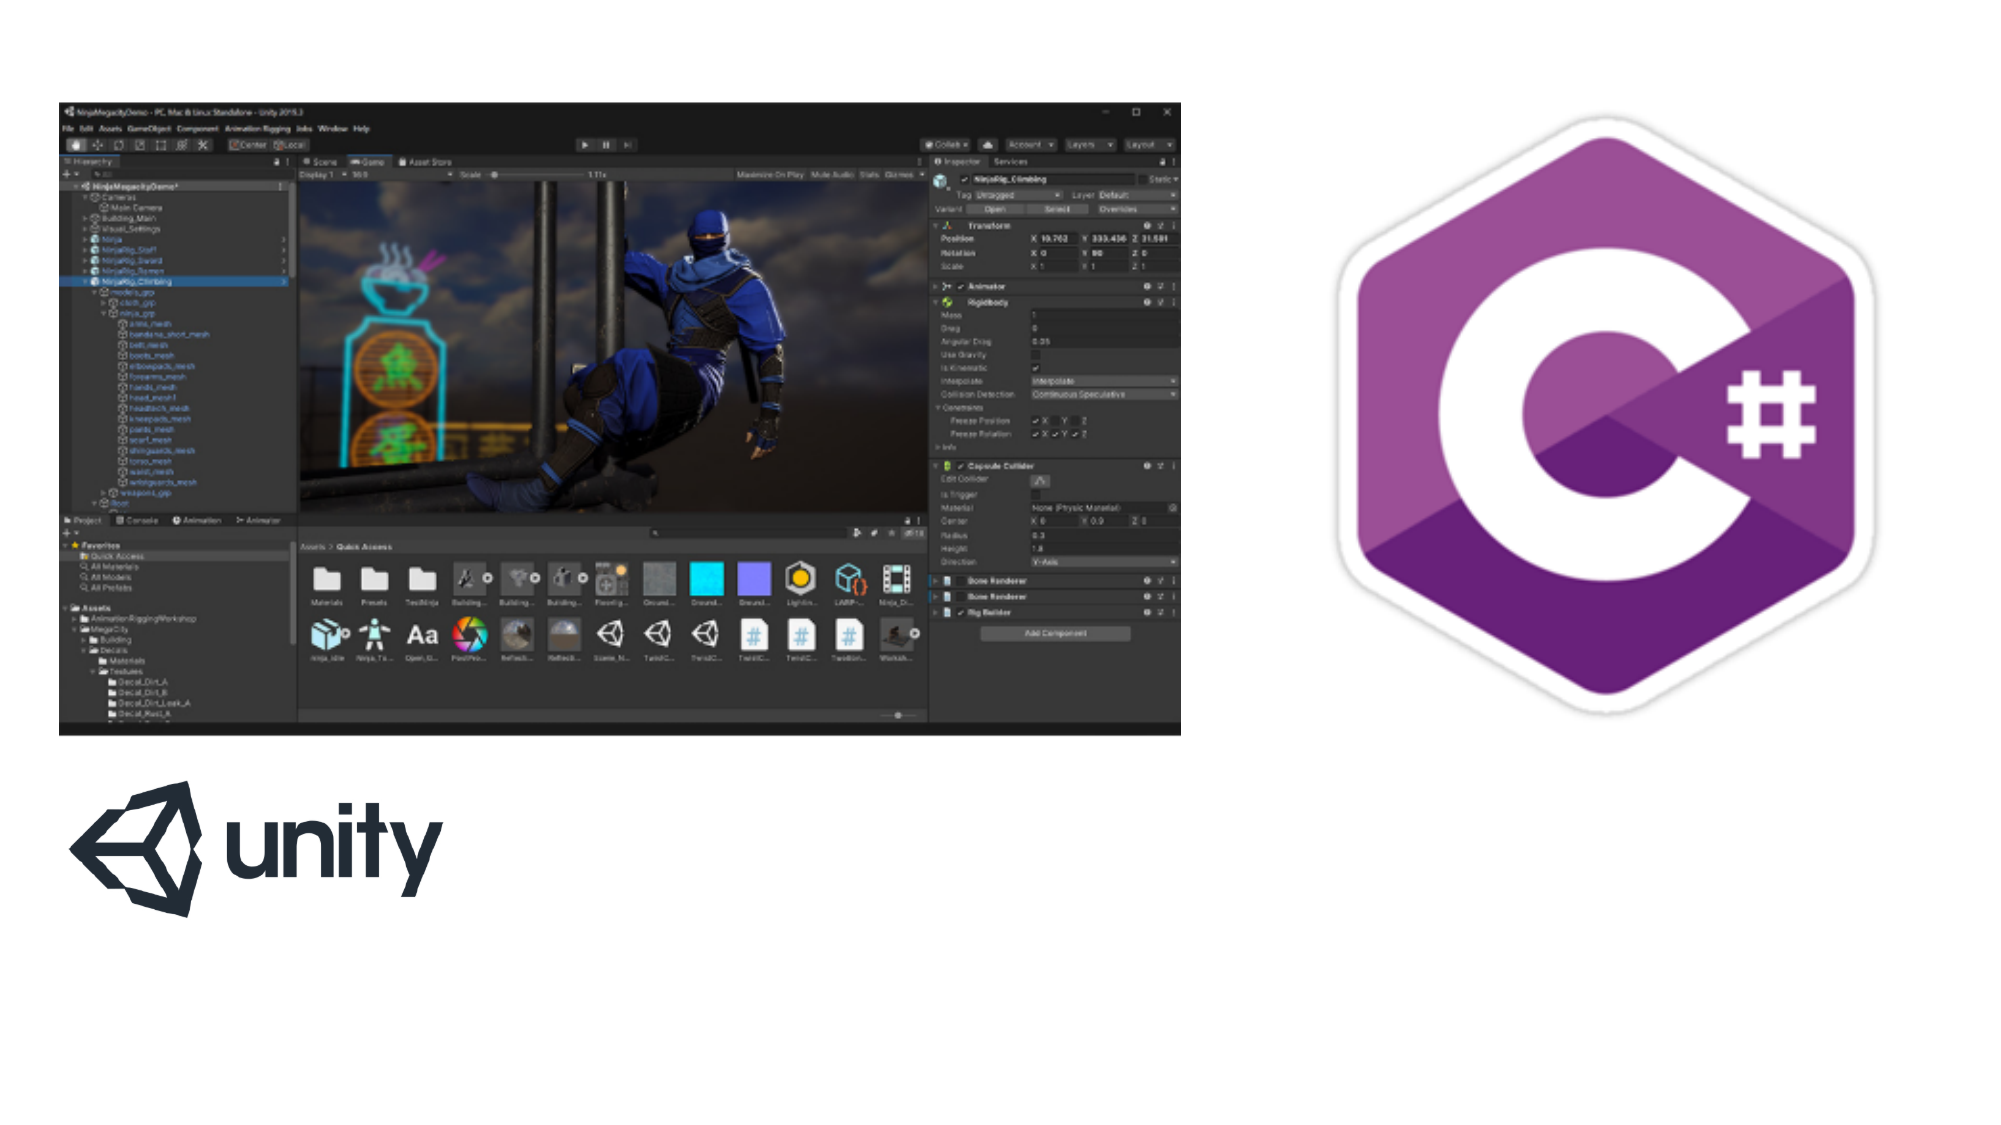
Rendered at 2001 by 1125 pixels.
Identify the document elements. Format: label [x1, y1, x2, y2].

picture [59, 770, 477, 927]
picture [59, 101, 1181, 740]
picture [1284, 95, 1930, 741]
